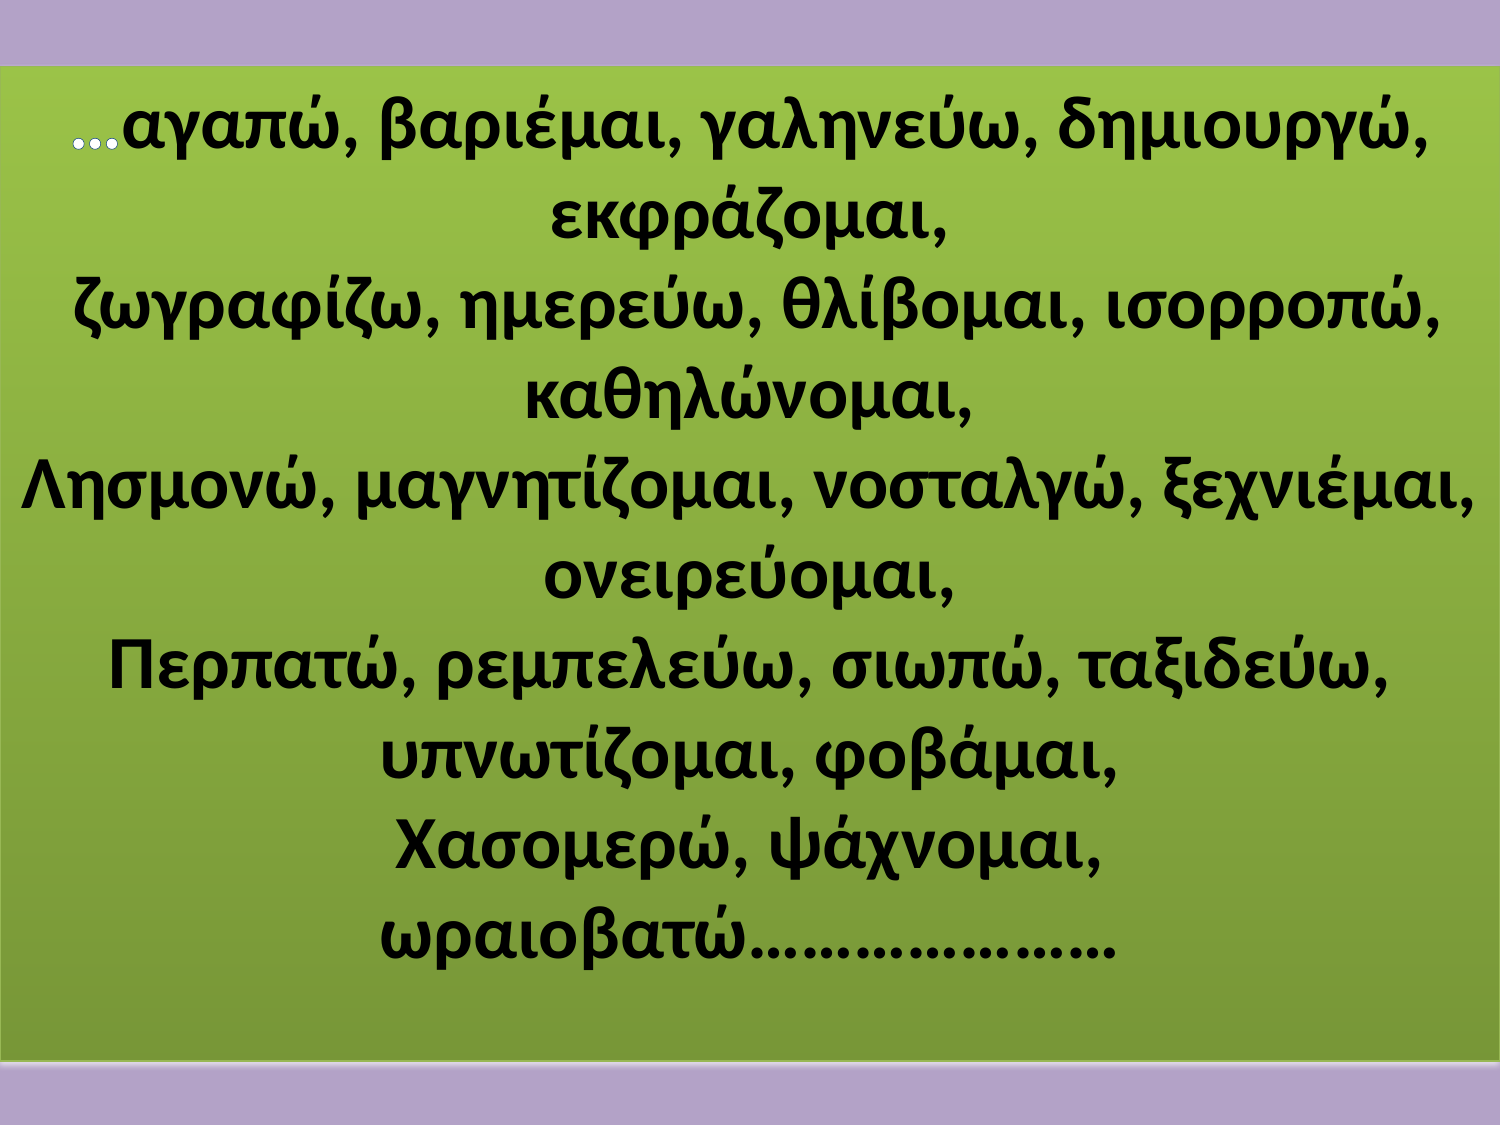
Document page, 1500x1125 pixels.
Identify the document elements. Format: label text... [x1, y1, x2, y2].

text_box …αγαπώ, βαριέμαι, γαληνεύω, δημιουργώ, εκφράζομαι, ζωγραφίζω, ημερεύω, θλίβομαι, ισορροπώ, καθηλώνομαι, Λησμονώ, μαγνητίζομαι, νοσταλγώ, ξεχνιέμαι, ονειρεύομαι, Περπατώ, ρεμπελεύω, σιωπώ, ταξιδεύω, υπνωτίζομαι, φοβάμαι, Χασομερώ, ψάχνομαι, ωραιοβατώ………………… [0, 66, 1500, 1062]
